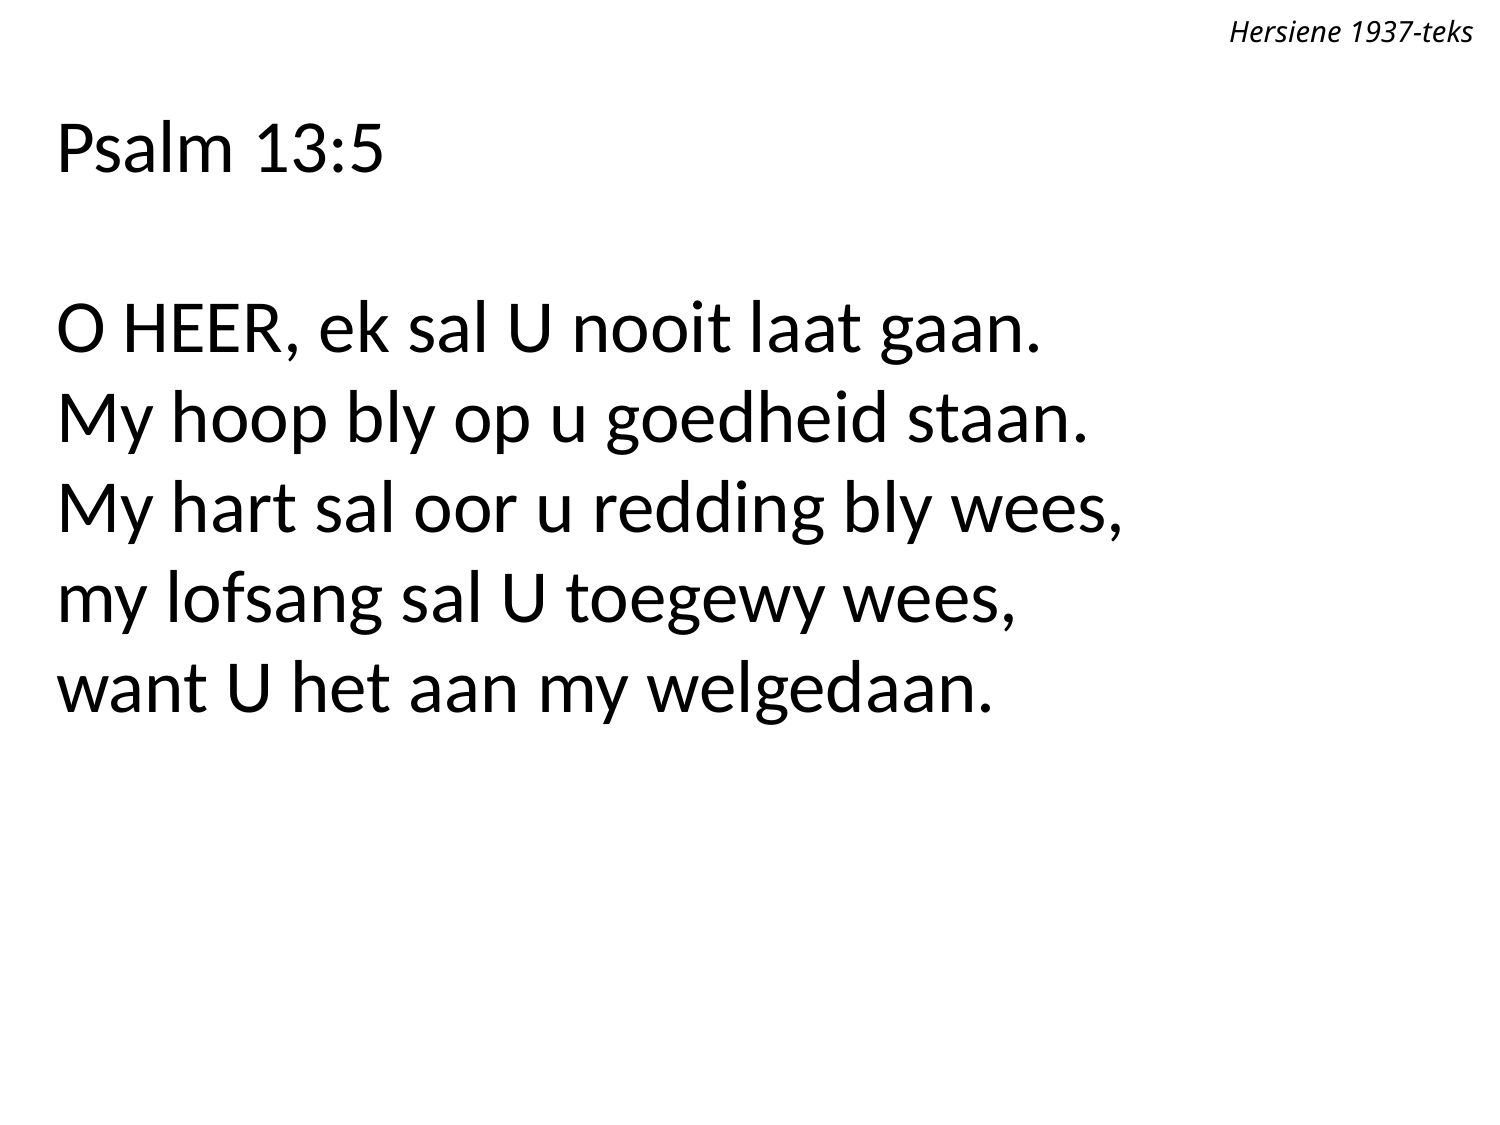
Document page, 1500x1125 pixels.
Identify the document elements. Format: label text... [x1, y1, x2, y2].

text_box Hersiene 1937-teks [1214, 5, 1489, 56]
text_box Psalm 13:5 O Heer, ek sal U nooit laat gaan. My hoop bly op u goedheid staan. My hart sal oor u redding bly wees, my lofsang sal U toegewy wees, want U het aan my welgedaan. [41, 89, 1465, 735]
